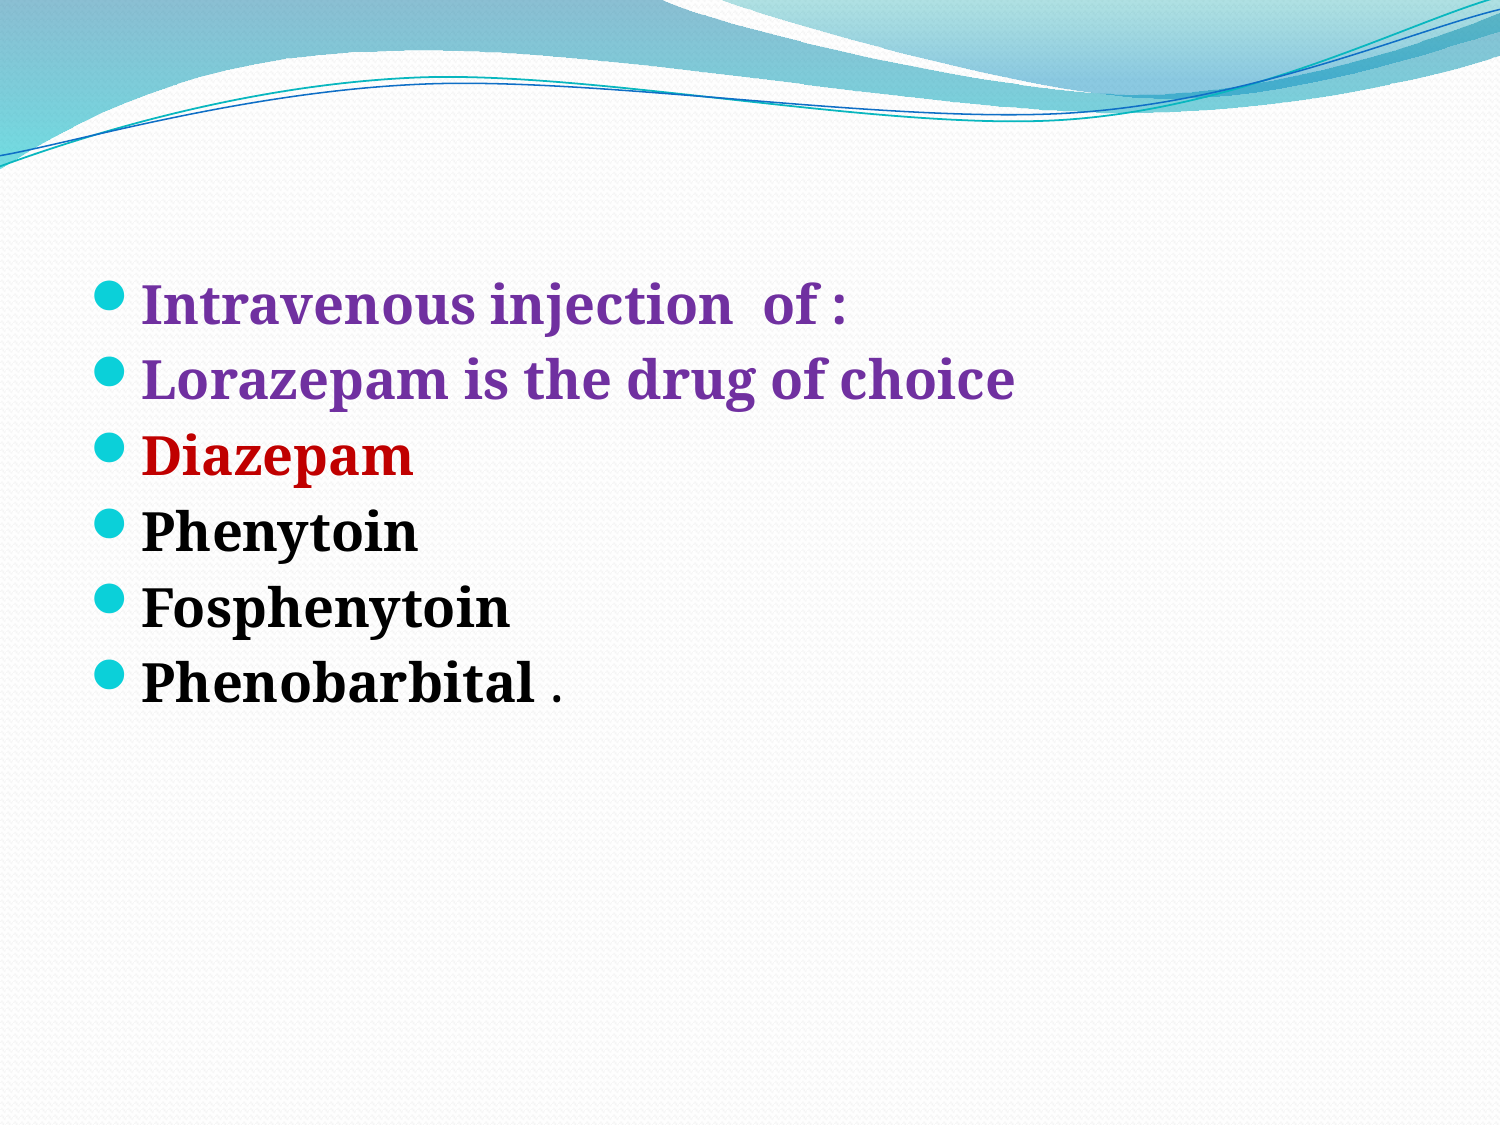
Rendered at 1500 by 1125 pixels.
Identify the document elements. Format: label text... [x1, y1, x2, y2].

list Intravenous injection of : Lorazepam is the drug of choice Diazepam Phenytoin Fosphenytoin Phenobarbital . [74, 262, 1426, 983]
